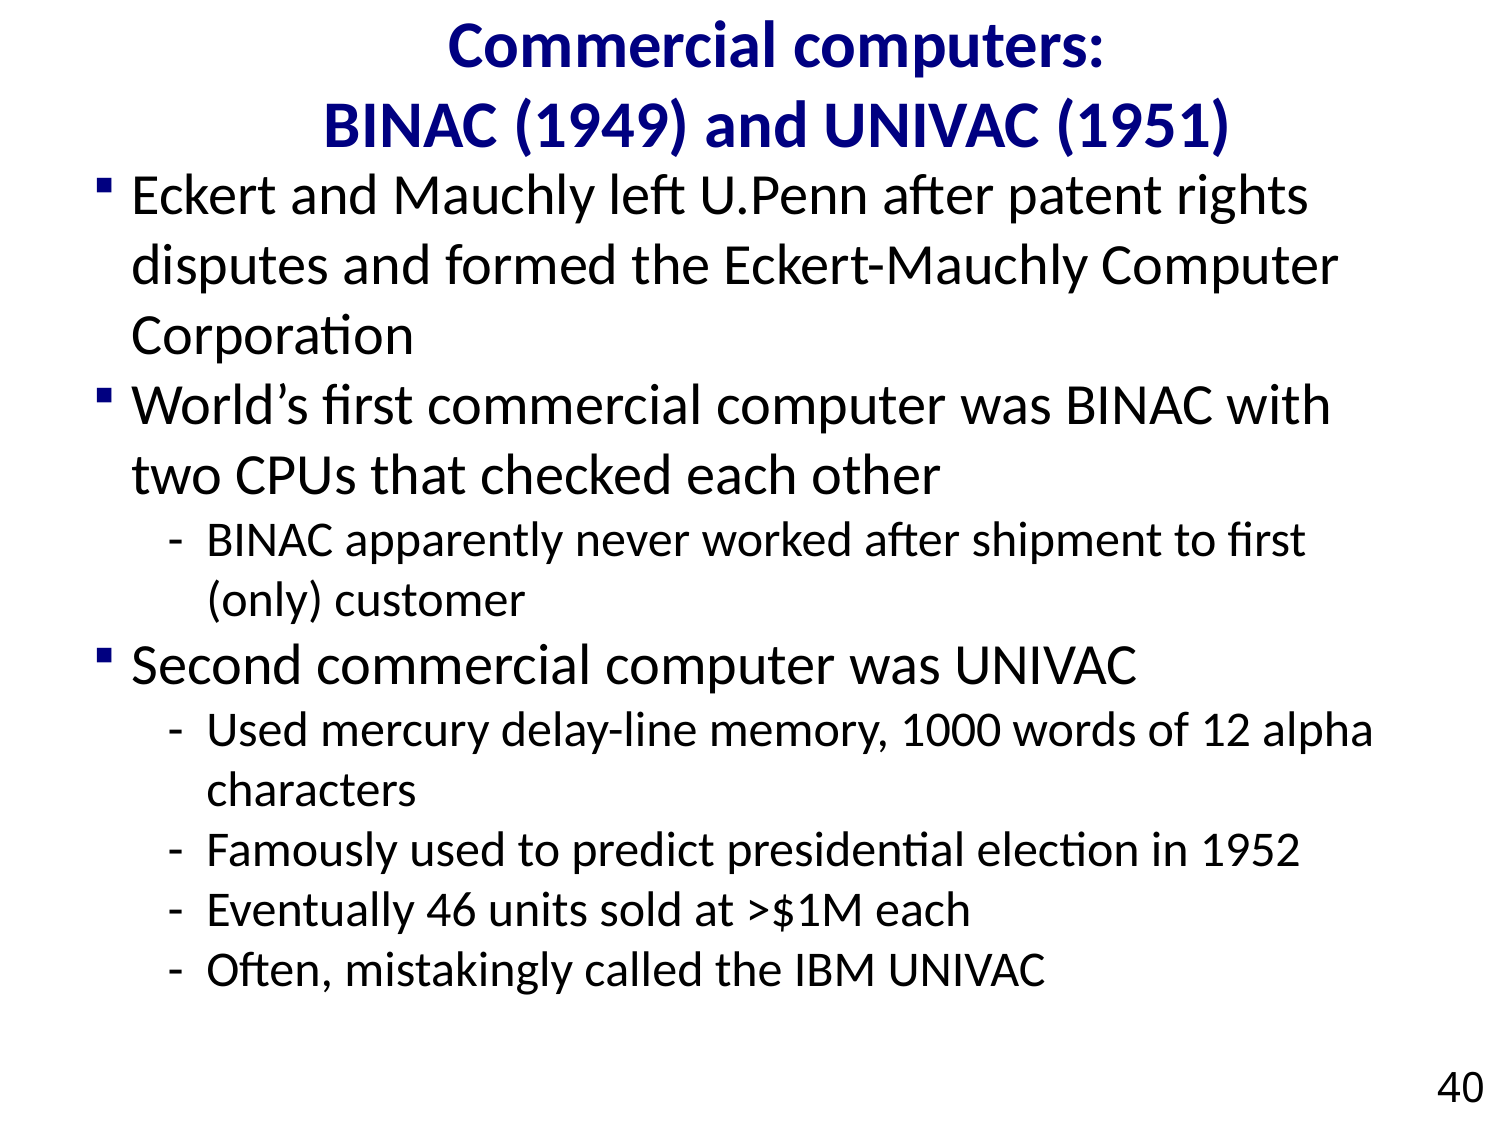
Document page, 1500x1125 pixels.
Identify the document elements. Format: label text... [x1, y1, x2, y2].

title Commercial computers: BINAC (1949) and UNIVAC (1951) [190, 24, 1366, 138]
slide_number 40 [1362, 1085, 1500, 1125]
list Eckert and Mauchly left U.Penn after patent rights disputes and formed the Eckert-Mauchly Computer Corporation World’s first commercial computer was BINAC with two CPUs that checked each other BINAC apparently never worked after shipment to first (only) customer Second commercial computer was UNIVAC Used mercury delay-line memory, 1000 words of 12 alpha characters Famously used to predict presidential election in 1952 Eventually 46 units sold at >$1M each Often, mistakingly called the IBM UNIVAC [77, 148, 1428, 1062]
